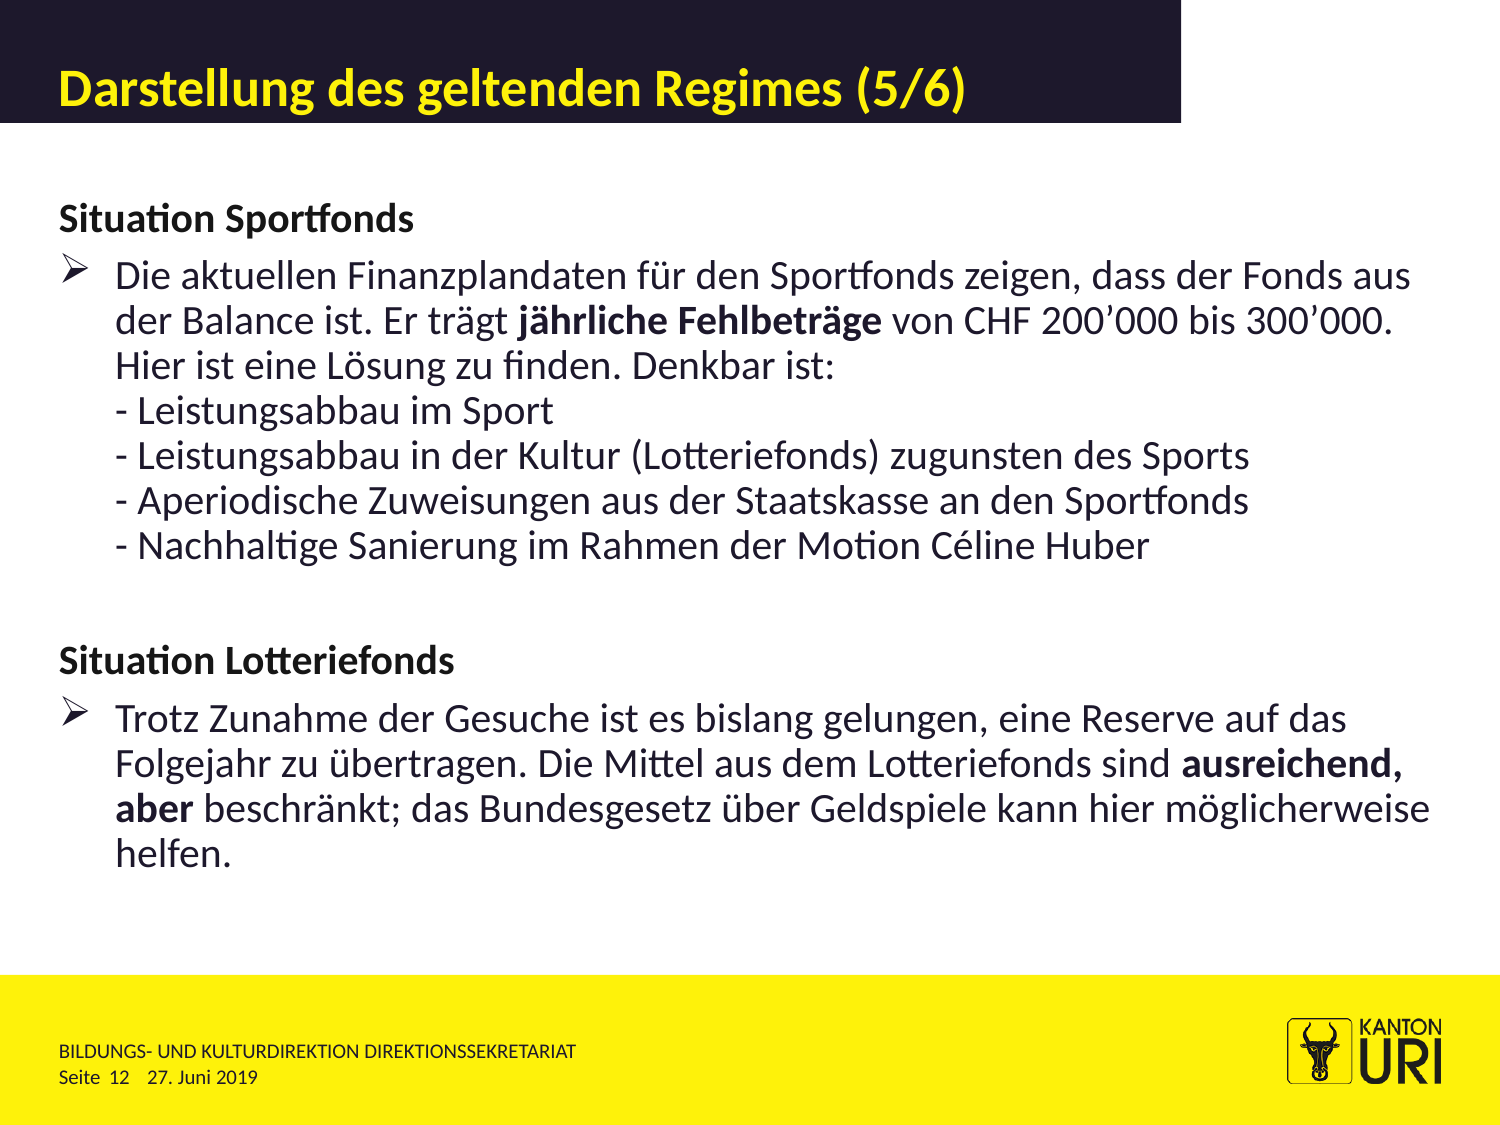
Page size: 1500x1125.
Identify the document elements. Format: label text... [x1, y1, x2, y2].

picture [1287, 1018, 1441, 1084]
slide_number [154, 1063, 489, 1089]
slide_number 12 [108, 1063, 154, 1089]
title Darstellung des geltenden Regimes (5/6) [0, 0, 1182, 123]
text_box Situation Sportfonds Die aktuellen Finanzplandaten für den Sportfonds zeigen, dass der Fonds aus der Balance ist. Er trägt jährliche Fehlbeträge von CHF 200’000 bis 300’000. Hier ist eine Lösung zu finden. Denkbar ist: - Leistungsabbau im Sport - Leistungsabbau in der Kultur (Lotteriefonds) zugunsten des Sports - Aperiodische Zuweisungen aus der Staatskasse an den Sportfonds - Nachhaltige Sanierung im Rahmen der Motion Céline Huber Situation Lotteriefonds Trotz Zunahme der Gesuche ist es bislang gelungen, eine Reserve auf das Folgejahr zu übertragen. Die Mittel aus dem Lotteriefonds sind ausreichend, aber beschränkt; das Bundesgesetz über Geldspiele kann hier möglicherweise helfen. [58, 196, 1441, 877]
